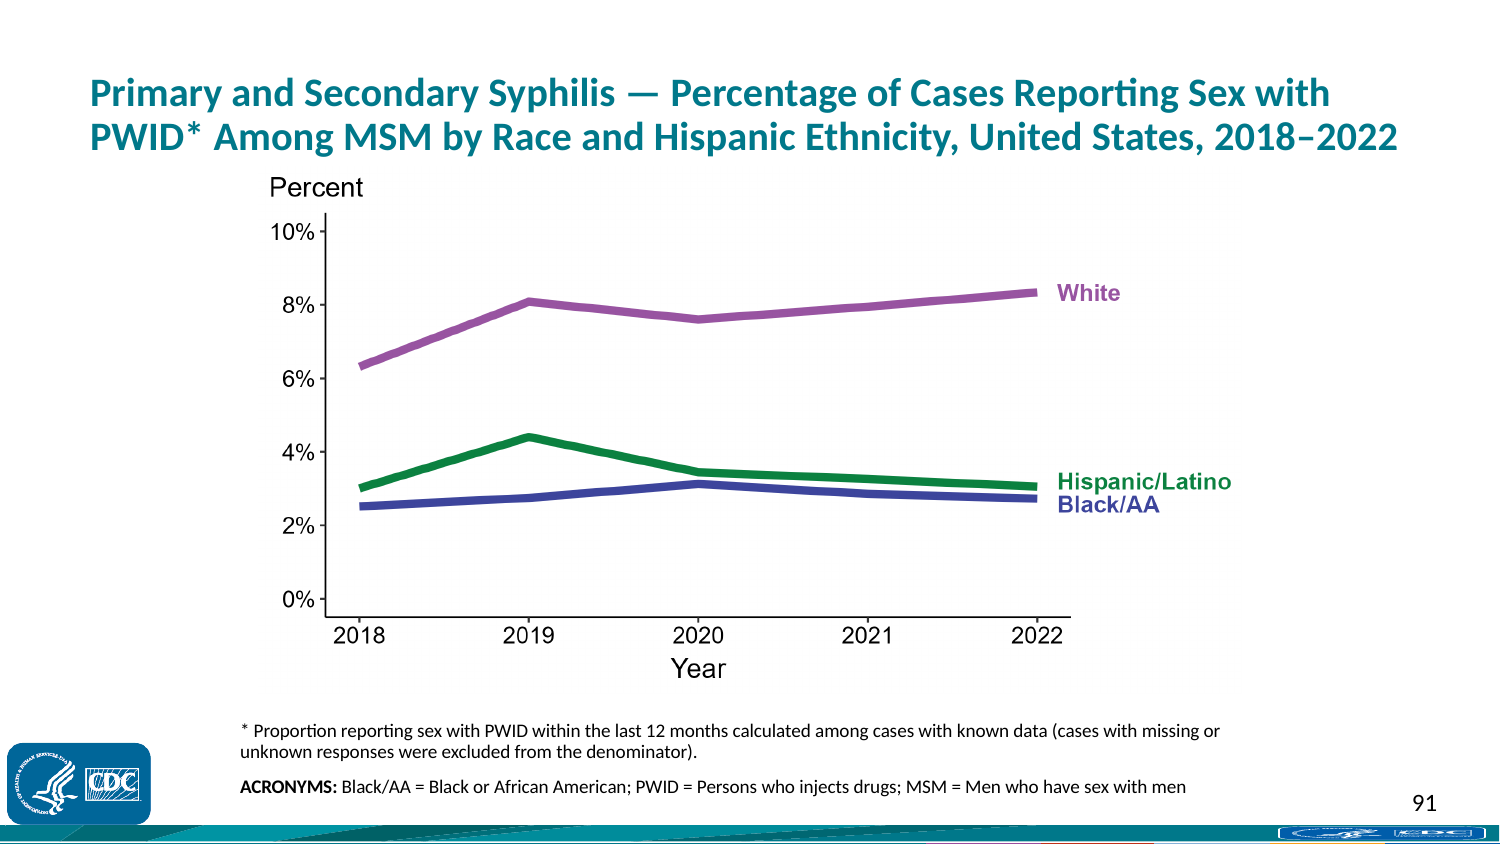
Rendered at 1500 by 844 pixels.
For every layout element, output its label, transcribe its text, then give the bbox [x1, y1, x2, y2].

list * Proportion reporting sex with PWID within the last 12 months calculated among cases with known data (cases with missing or unknown responses were excluded from the denominator). ACRONYMS: Black/AA = Black or African American; PWID = Persons who injects drugs; MSM = Men who have sex with men [225, 714, 1275, 820]
picture [258, 166, 1242, 694]
picture [5, 741, 152, 826]
title Primary and Secondary Syphilis — Percentage of Cases Reporting Sex with PWID* Among MSM by Race and Hispanic Ethnicity, United States, 2018–2022 [75, 42, 1425, 167]
